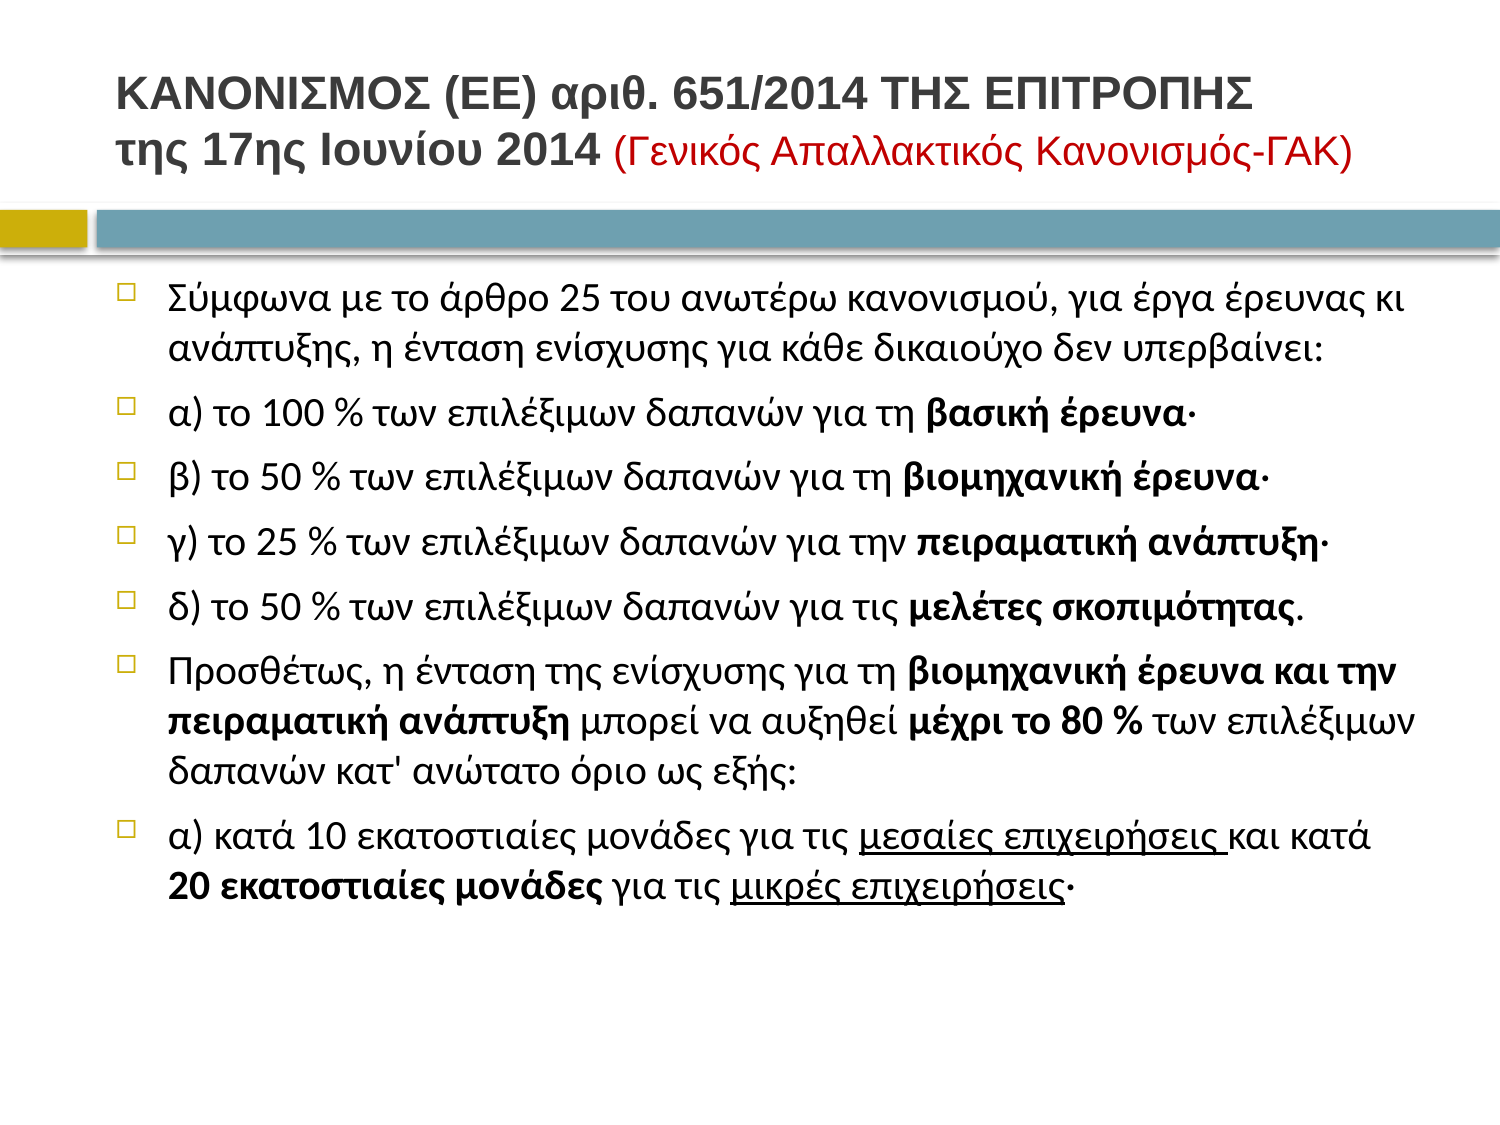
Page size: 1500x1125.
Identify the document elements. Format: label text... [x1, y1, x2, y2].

list Σύμφωνα με το άρθρο 25 του ανωτέρω κανονισμού, για έργα έρευνας κι ανάπτυξης, η ένταση ενίσχυσης για κάθε δικαιούχο δεν υπερβαίνει: α) το 100 % των επιλέξιμων δαπανών για τη βασική έρευνα· β) το 50 % των επιλέξιμων δαπανών για τη βιομηχανική έρευνα· γ) το 25 % των επιλέξιμων δαπανών για την πειραματική ανάπτυξη· δ) το 50 % των επιλέξιμων δαπανών για τις μελέτες σκοπιμότητας. Προσθέτως, η ένταση της ενίσχυσης για τη βιομηχανική έρευνα και την πειραματική ανάπτυξη μπορεί να αυξηθεί μέχρι το 80 % των επιλέξιμων δαπανών κατ' ανώτατο όριο ως εξής: α) κατά 10 εκατοστιαίες μονάδες για τις μεσαίες επιχειρήσεις και κατά 20 εκατοστιαίες μονάδες για τις μικρές επιχειρήσεις· [100, 262, 1439, 1001]
title ΚΑΝΟΝΙΣΜΟΣ (ΕΕ) αριθ. 651/2014 ΤΗΣ ΕΠΙΤΡΟΠΗΣ της 17ης Ιουνίου 2014 (Γενικός Απαλλακτικός Κανονισμός-ΓΑΚ) [100, 37, 1439, 201]
